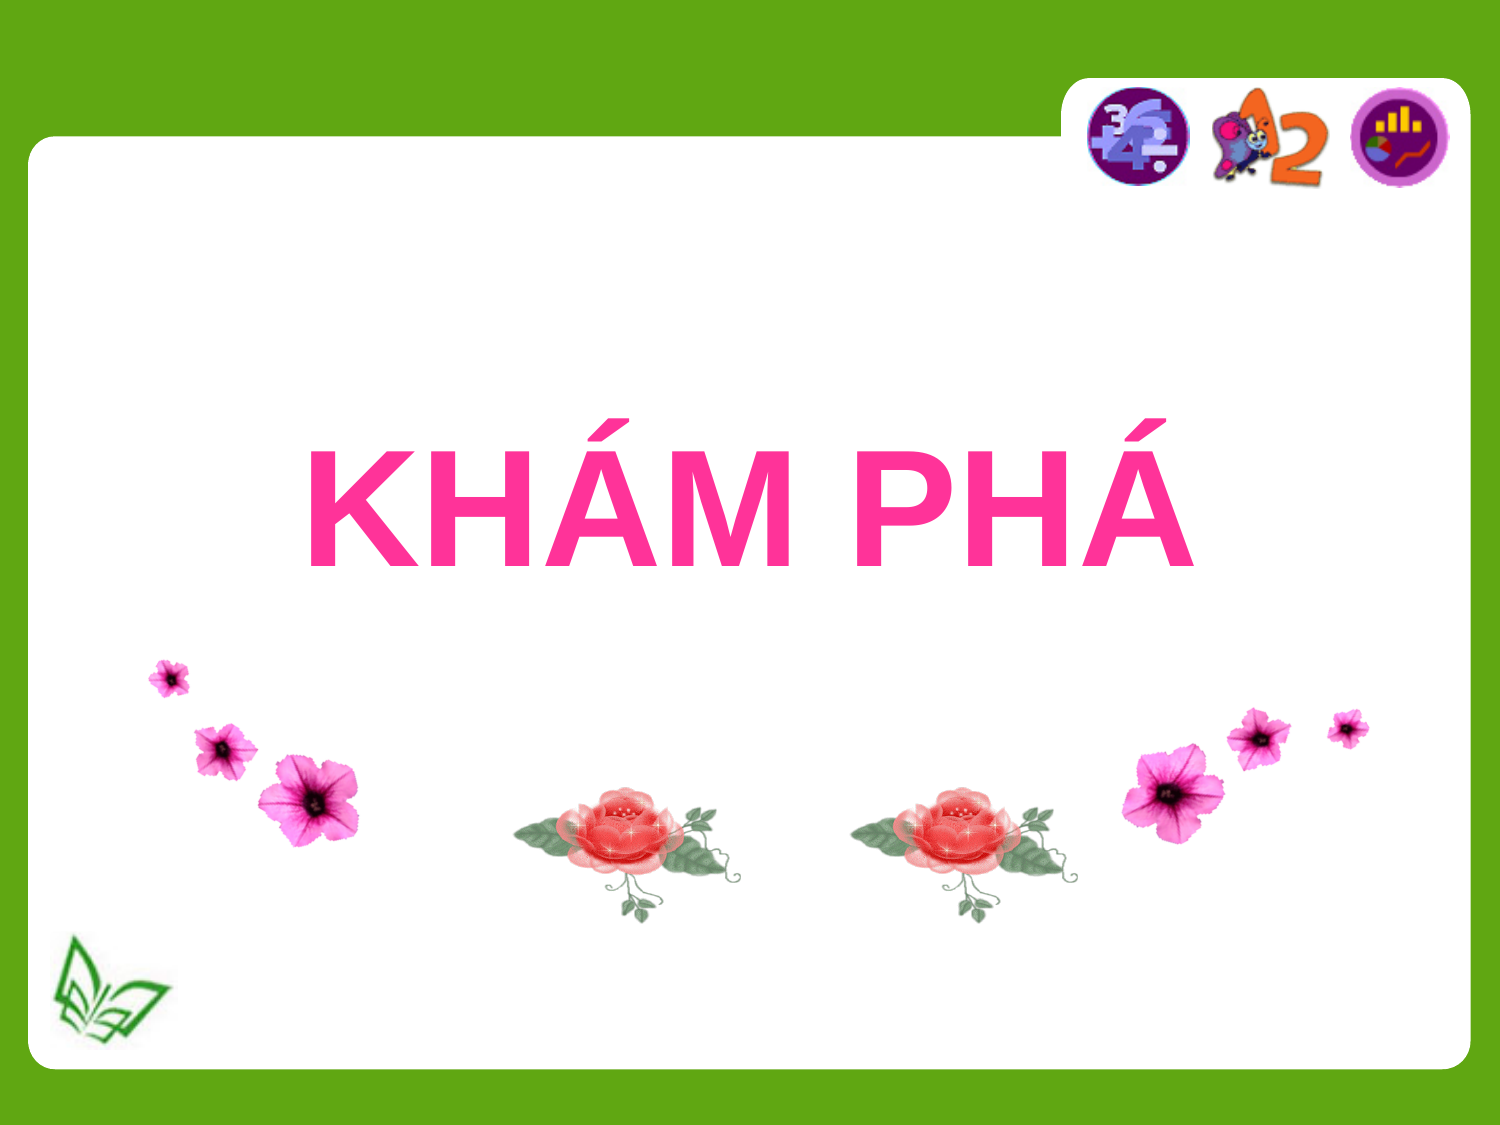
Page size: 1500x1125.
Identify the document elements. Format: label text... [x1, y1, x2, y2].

picture [114, 621, 405, 896]
picture [1089, 630, 1382, 905]
picture [849, 787, 1078, 924]
picture [1212, 87, 1330, 189]
title KHÁM PHÁ [112, 332, 1388, 608]
picture [512, 787, 741, 924]
picture [50, 931, 178, 1050]
picture [1087, 87, 1190, 186]
picture [1350, 87, 1450, 188]
